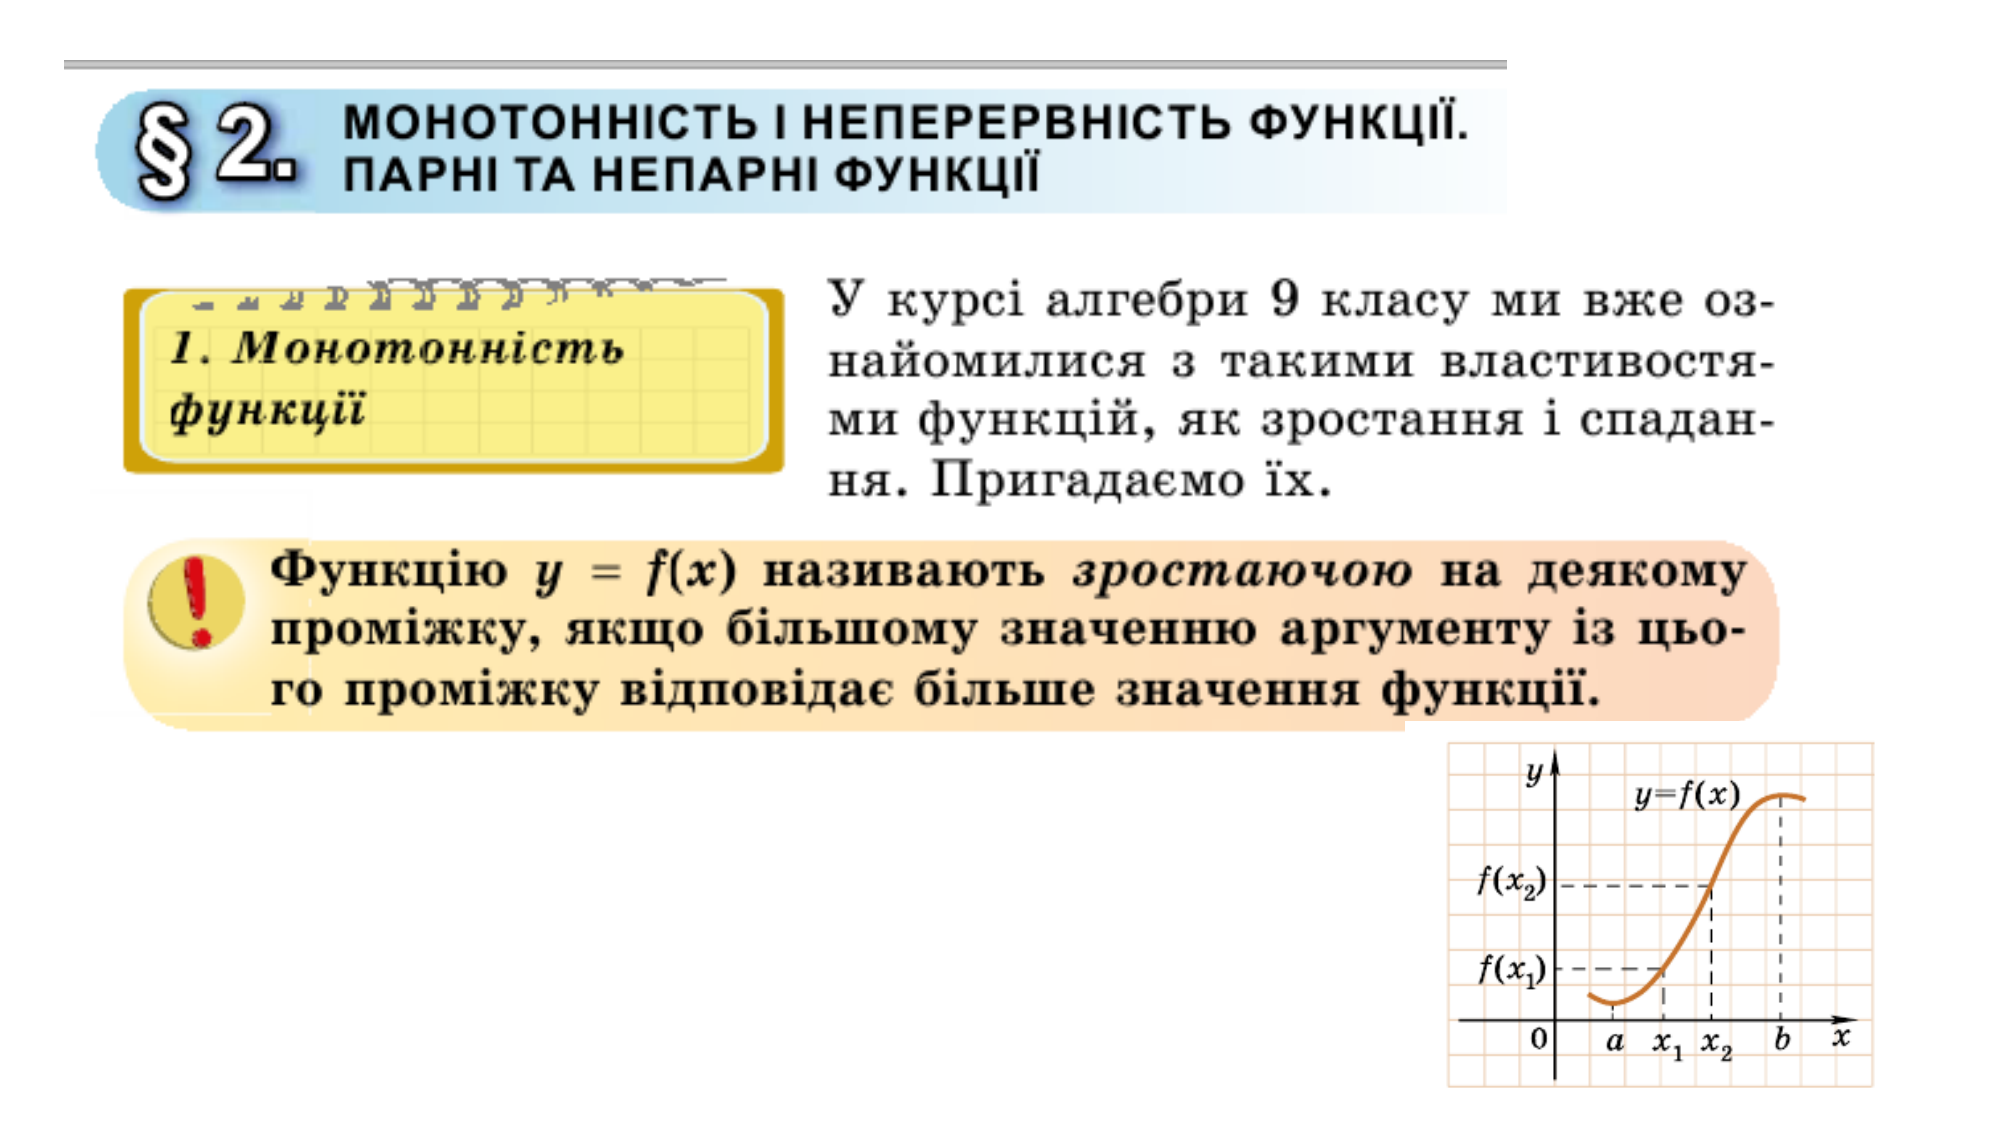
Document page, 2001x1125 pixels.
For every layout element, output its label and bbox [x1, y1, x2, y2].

picture [64, 60, 1507, 224]
picture [90, 250, 1915, 1109]
